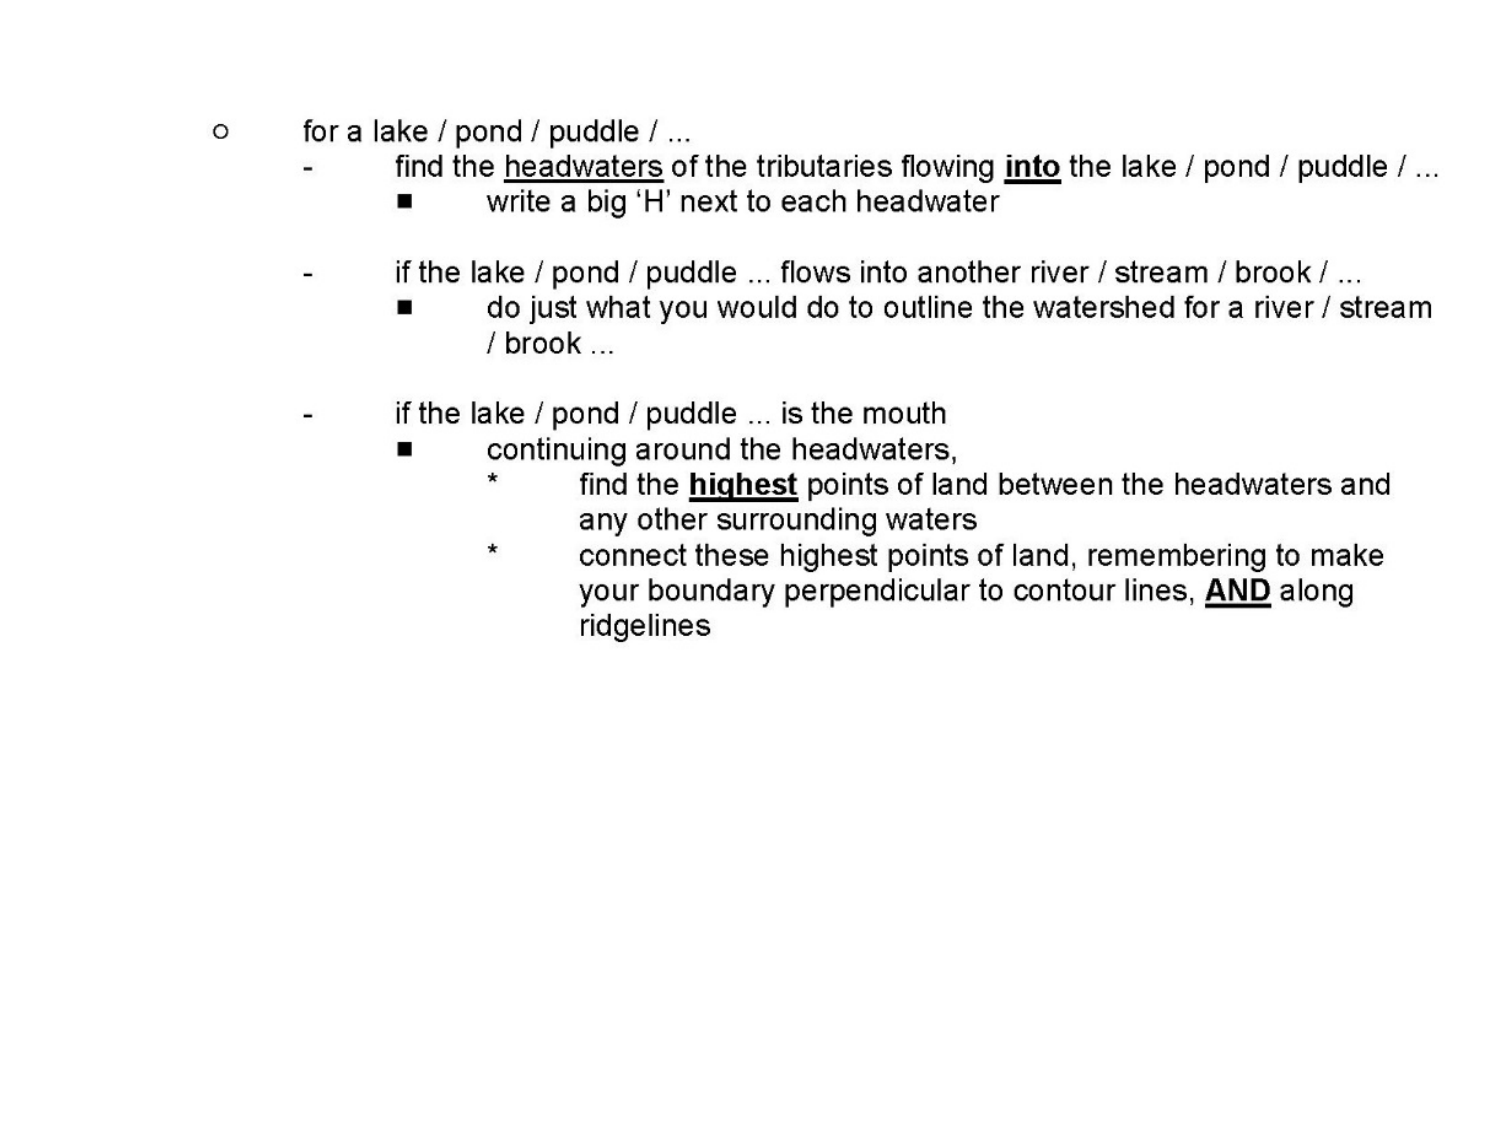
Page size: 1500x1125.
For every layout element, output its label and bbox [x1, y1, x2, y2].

picture [0, 21, 1500, 675]
